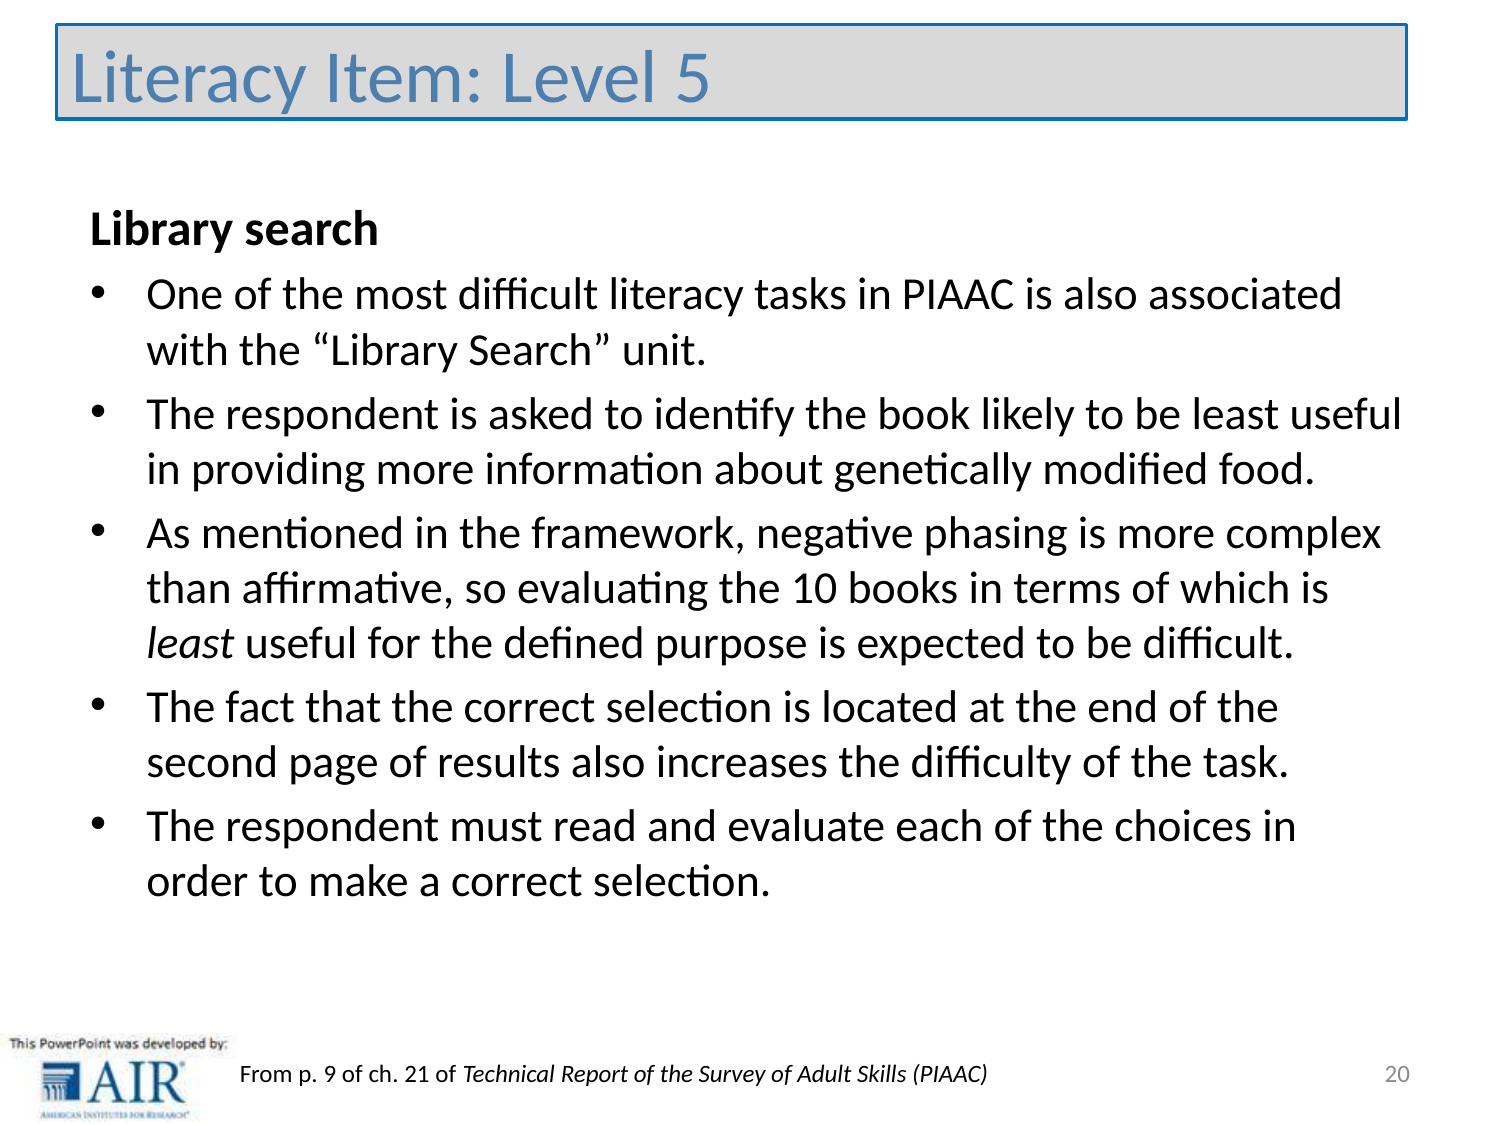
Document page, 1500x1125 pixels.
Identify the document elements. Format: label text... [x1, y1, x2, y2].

picture [0, 1021, 239, 1125]
text_box From p. 9 of ch. 21 of Technical Report of the Survey of Adult Skills (PIAAC) [225, 1050, 1074, 1095]
slide_number 20 [1074, 1042, 1425, 1103]
list Library search One of the most difficult literacy tasks in PIAAC is also associated with the “Library Search” unit. The respondent is asked to identify the book likely to be least useful in providing more information about genetically modified food. As mentioned in the framework, negative phasing is more complex than affirmative, so evaluating the 10 books in terms of which is least useful for the defined purpose is expected to be difficult. The fact that the correct selection is located at the end of the second page of results also increases the difficulty of the task. The respondent must read and evaluate each of the choices in order to make a correct selection. [75, 187, 1425, 1005]
text_box Literacy Item: Level 5 [56, 24, 1407, 119]
